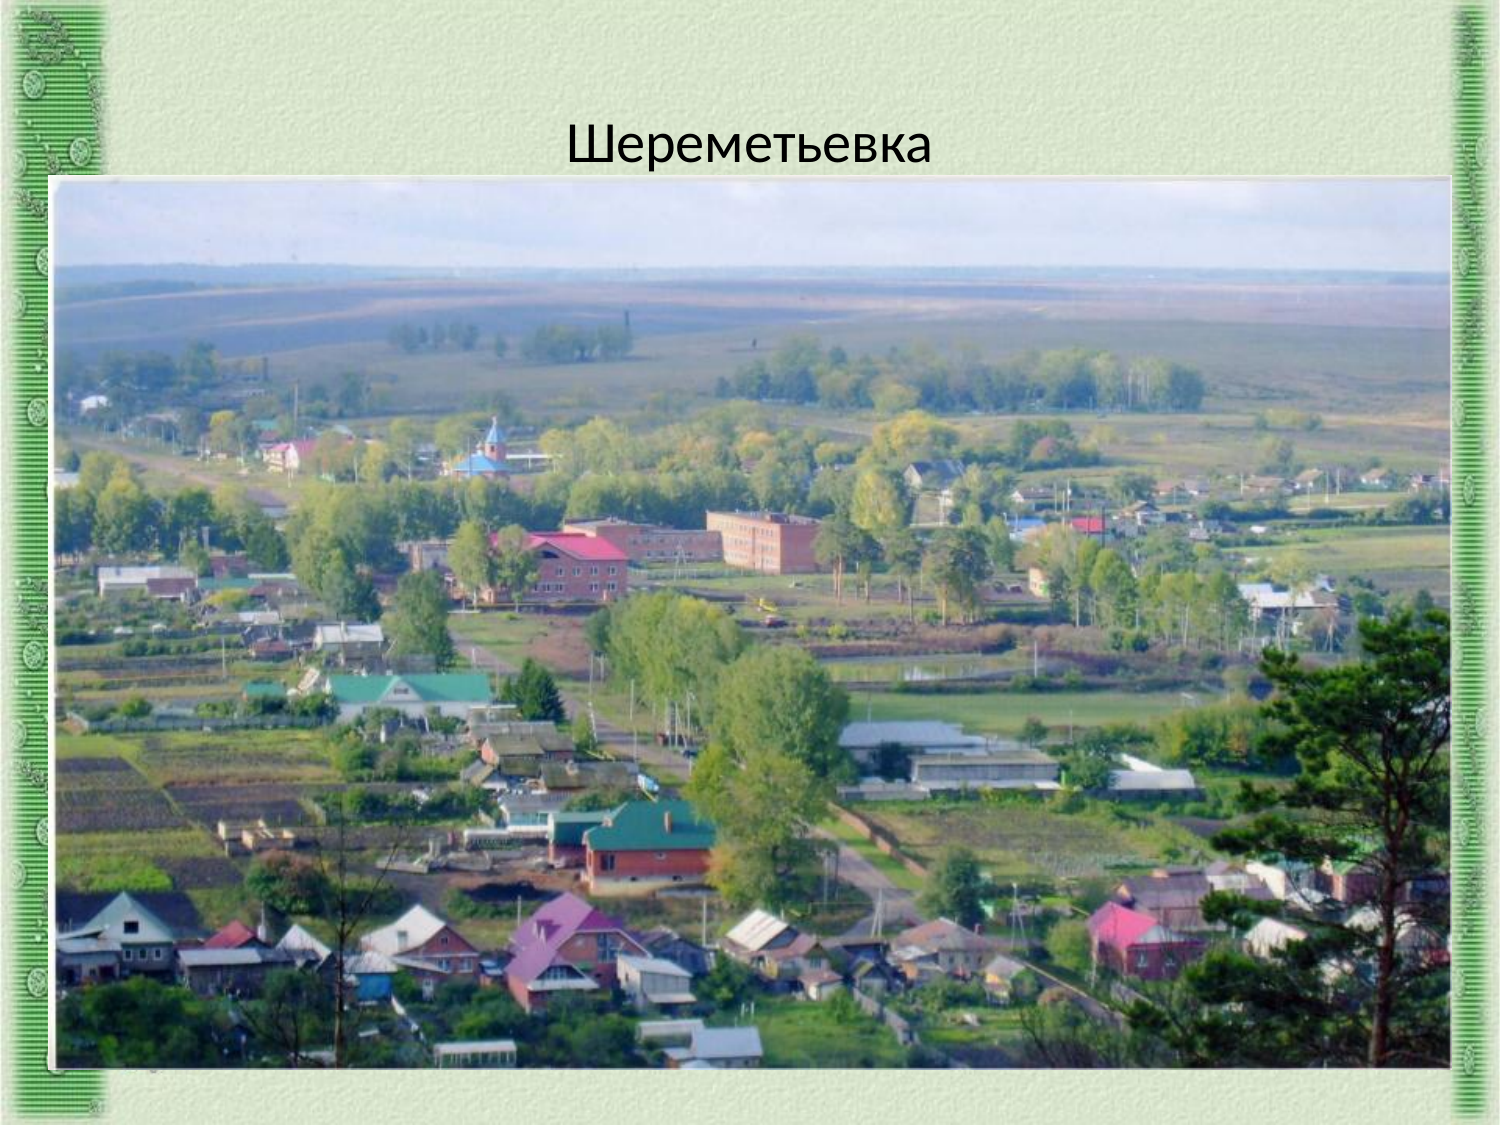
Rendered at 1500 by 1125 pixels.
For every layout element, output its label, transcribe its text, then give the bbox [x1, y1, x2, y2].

picture [0, 0, 1500, 1125]
title Шереметьевка [75, 45, 1425, 174]
